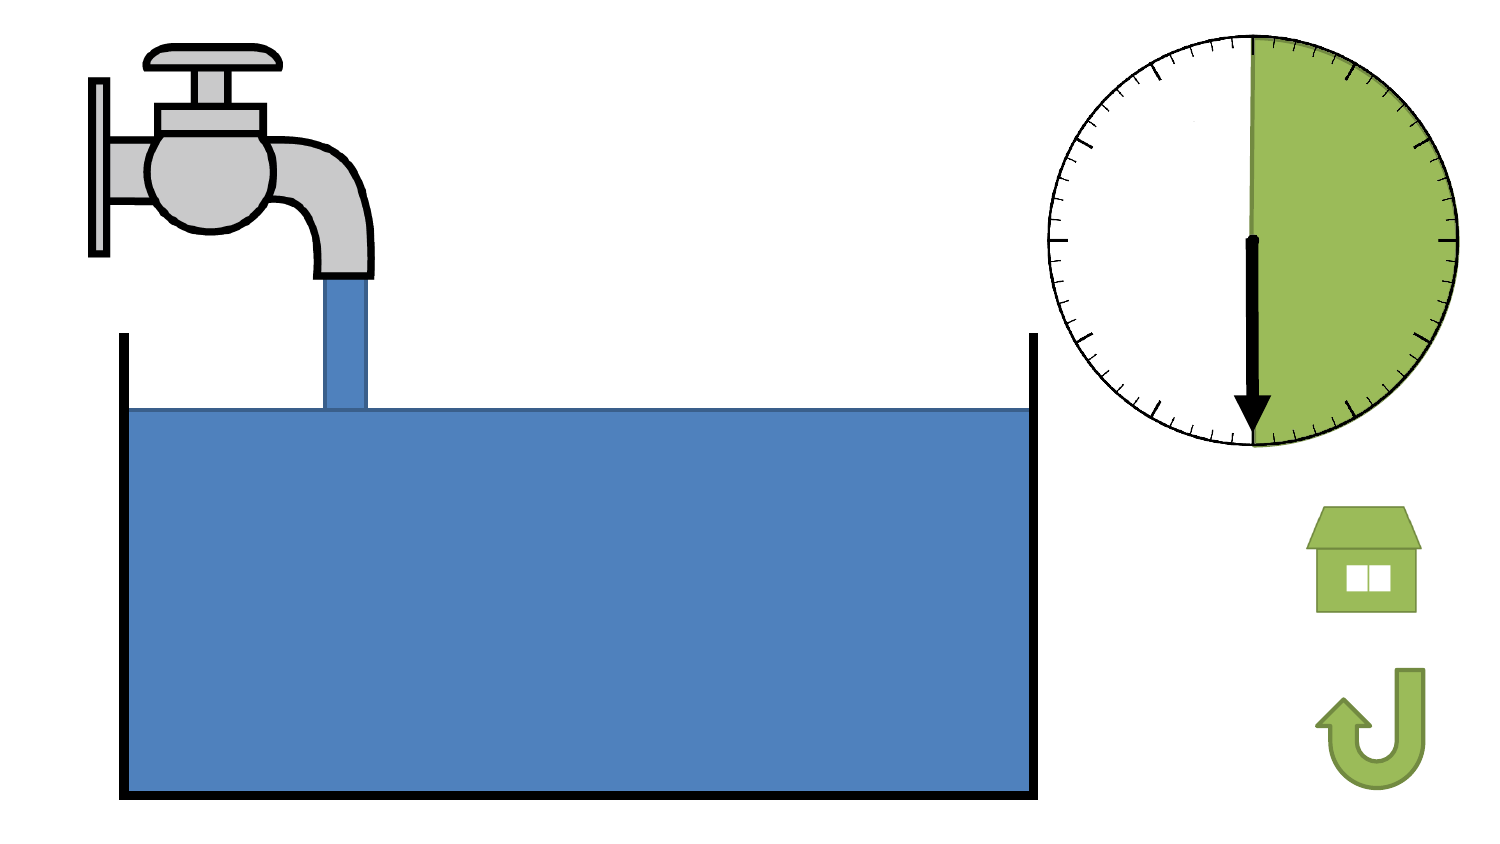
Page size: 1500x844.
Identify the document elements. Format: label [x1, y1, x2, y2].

text_box [123, 332, 1034, 800]
picture [1045, 31, 1465, 446]
text_box [1315, 667, 1426, 791]
text_box [323, 290, 368, 331]
picture [1304, 504, 1422, 614]
picture [88, 43, 376, 281]
